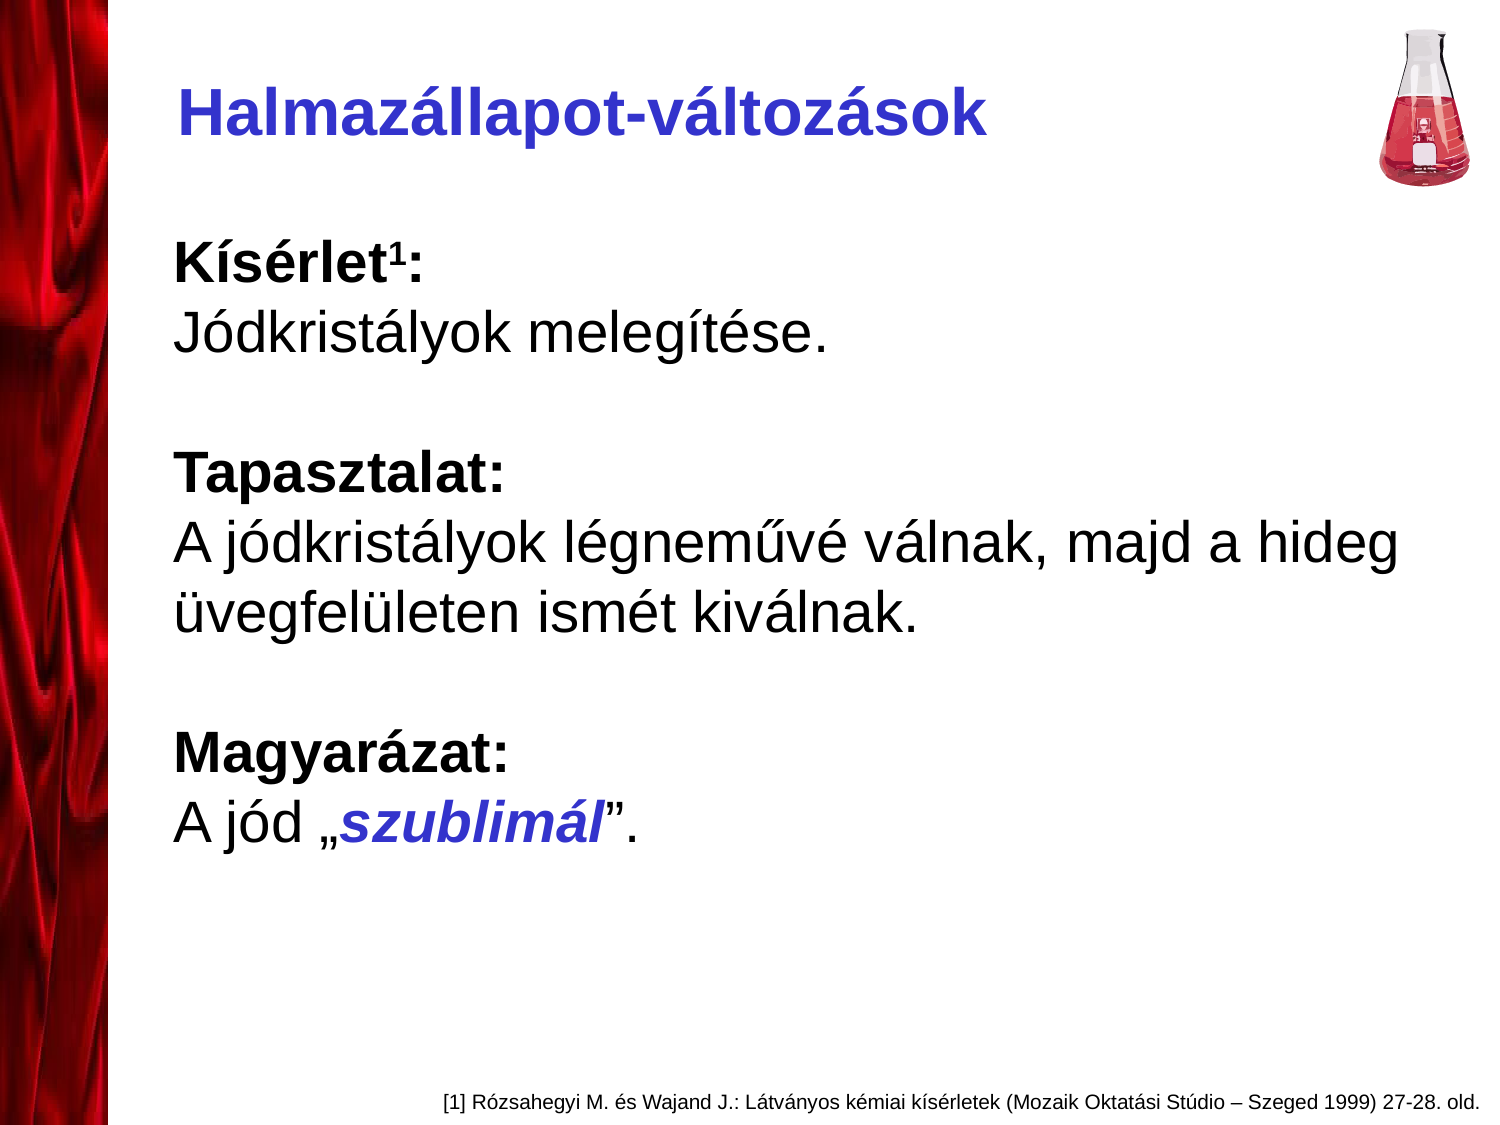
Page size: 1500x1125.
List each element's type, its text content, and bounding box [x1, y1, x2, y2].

picture [0, 0, 108, 1125]
text_box Halmazállapot-változások [162, 60, 1004, 156]
text_box [1] Rózsahegyi M. és Wajand J.: Látványos kémiai kísérletek (Mozaik Oktatási Stúdio – Szeged 1999) 27-28. old. [393, 1081, 1496, 1122]
text_box Kísérlet1: Jódkristályok melegítése. Tapasztalat: A jódkristályok légneművé válnak, majd a hideg üvegfelületen ismét kiválnak. Magyarázat: A jód „szublimál”. [159, 217, 1454, 862]
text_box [1377, 26, 1473, 191]
